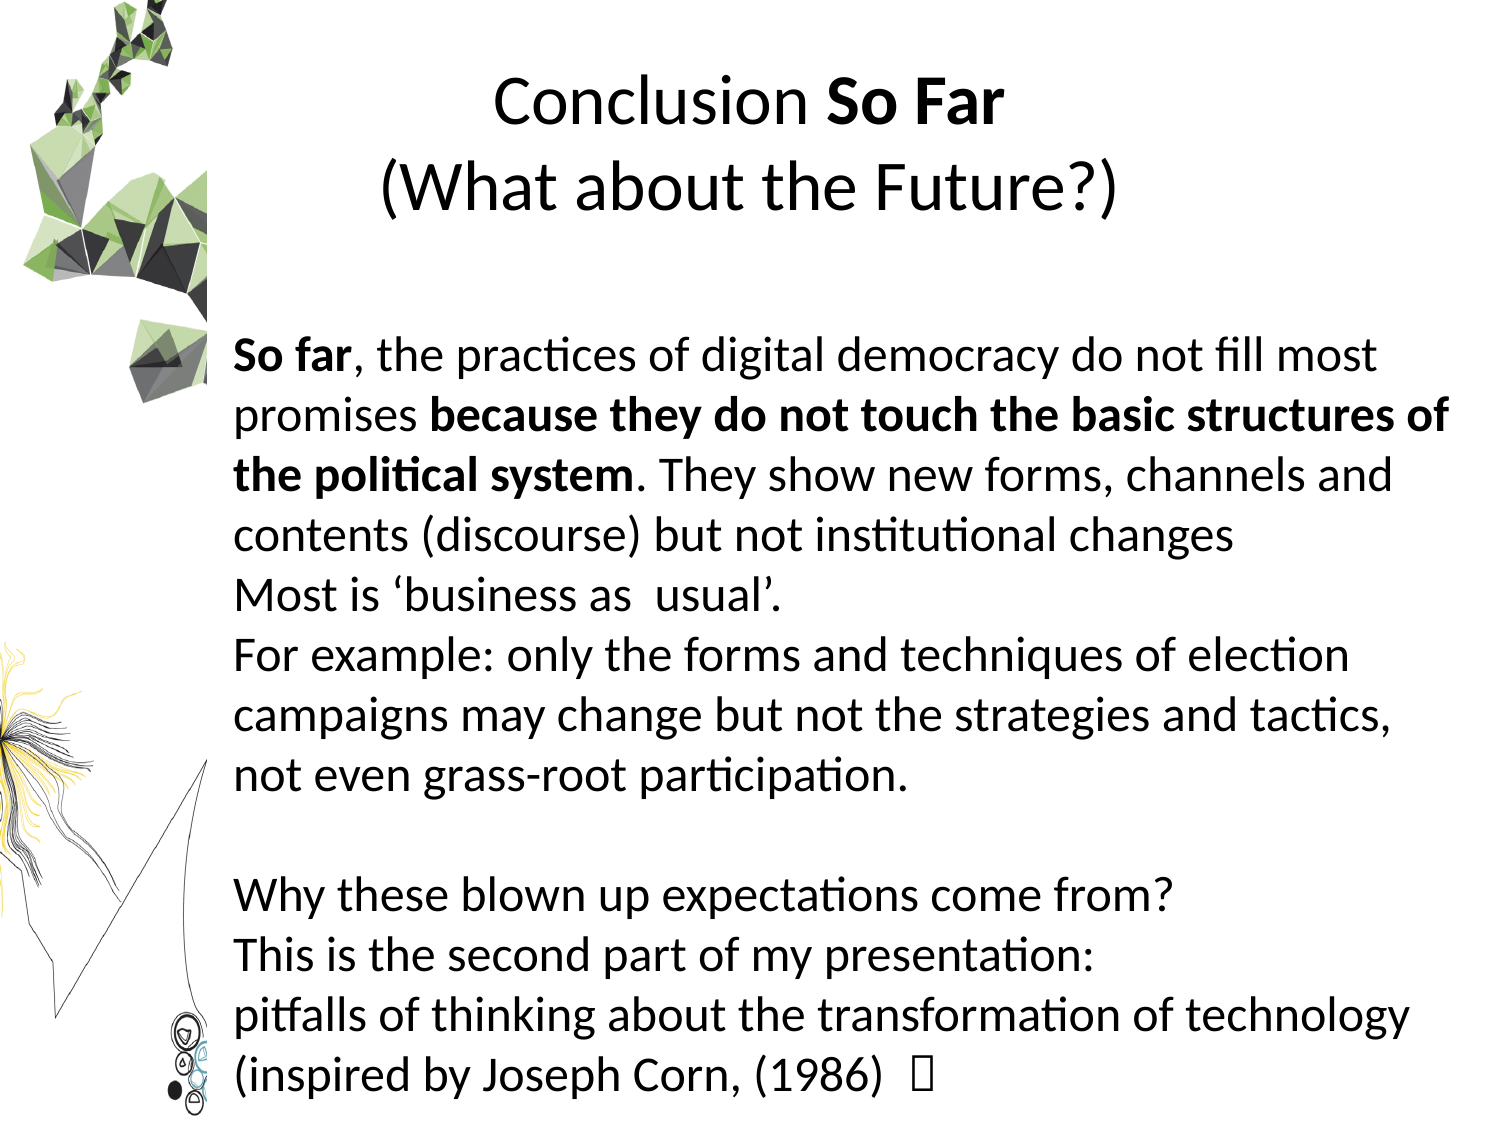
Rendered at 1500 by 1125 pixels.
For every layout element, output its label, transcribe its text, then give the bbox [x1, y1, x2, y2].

title Conclusion So Far (What about the Future?) [211, 45, 1425, 233]
picture [0, 0, 207, 1125]
text_box So far, the practices of digital democracy do not fill most promises because they do not touch the basic structures of the political system. They show new forms, channels and contents (discourse) but not institutional changes Most is ‘business as usual’. For example: only the forms and techniques of election campaigns may change but not the strategies and tactics, not even grass-root participation. Why these blown up expectations come from? This is the second part of my presentation: pitfalls of thinking about the transformation of technology (inspired by Joseph Corn, (1986)  [218, 314, 1471, 1110]
